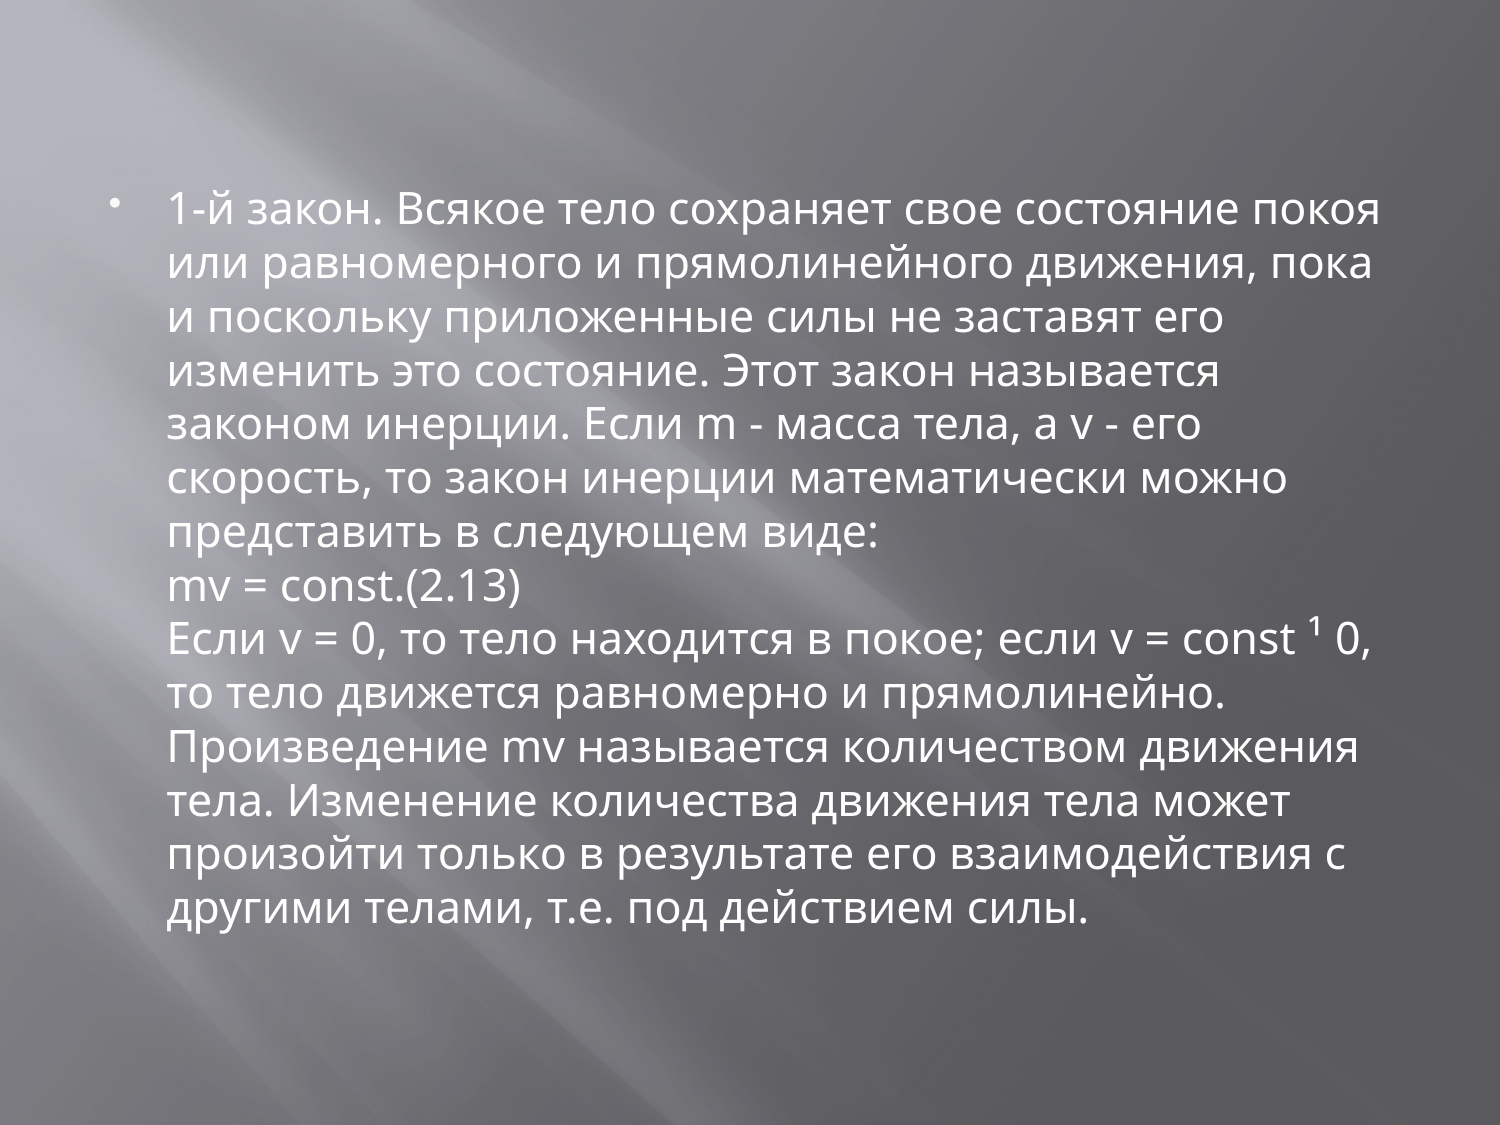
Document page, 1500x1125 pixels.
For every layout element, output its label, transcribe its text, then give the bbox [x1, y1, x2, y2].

list 1-й закон. Всякое тело сохраняет свое состояние покоя или равномерного и прямолинейного движения, пока и поскольку приложенные силы не заставят его изменить это состояние. Этот закон называется законом инерции. Если m - масса тела, а v - его скорость, то закон инерции математически можно представить в следующем виде: mv = const.(2.13) Если v = 0, то тело находится в покое; если v = const ¹ 0, то тело движется равномерно и прямолинейно. Произведение mv называется количеством движения тела. Изменение количества движения тела может произойти только в результате его взаимодействия с другими телами, т.е. под действием силы. [76, 172, 1427, 946]
